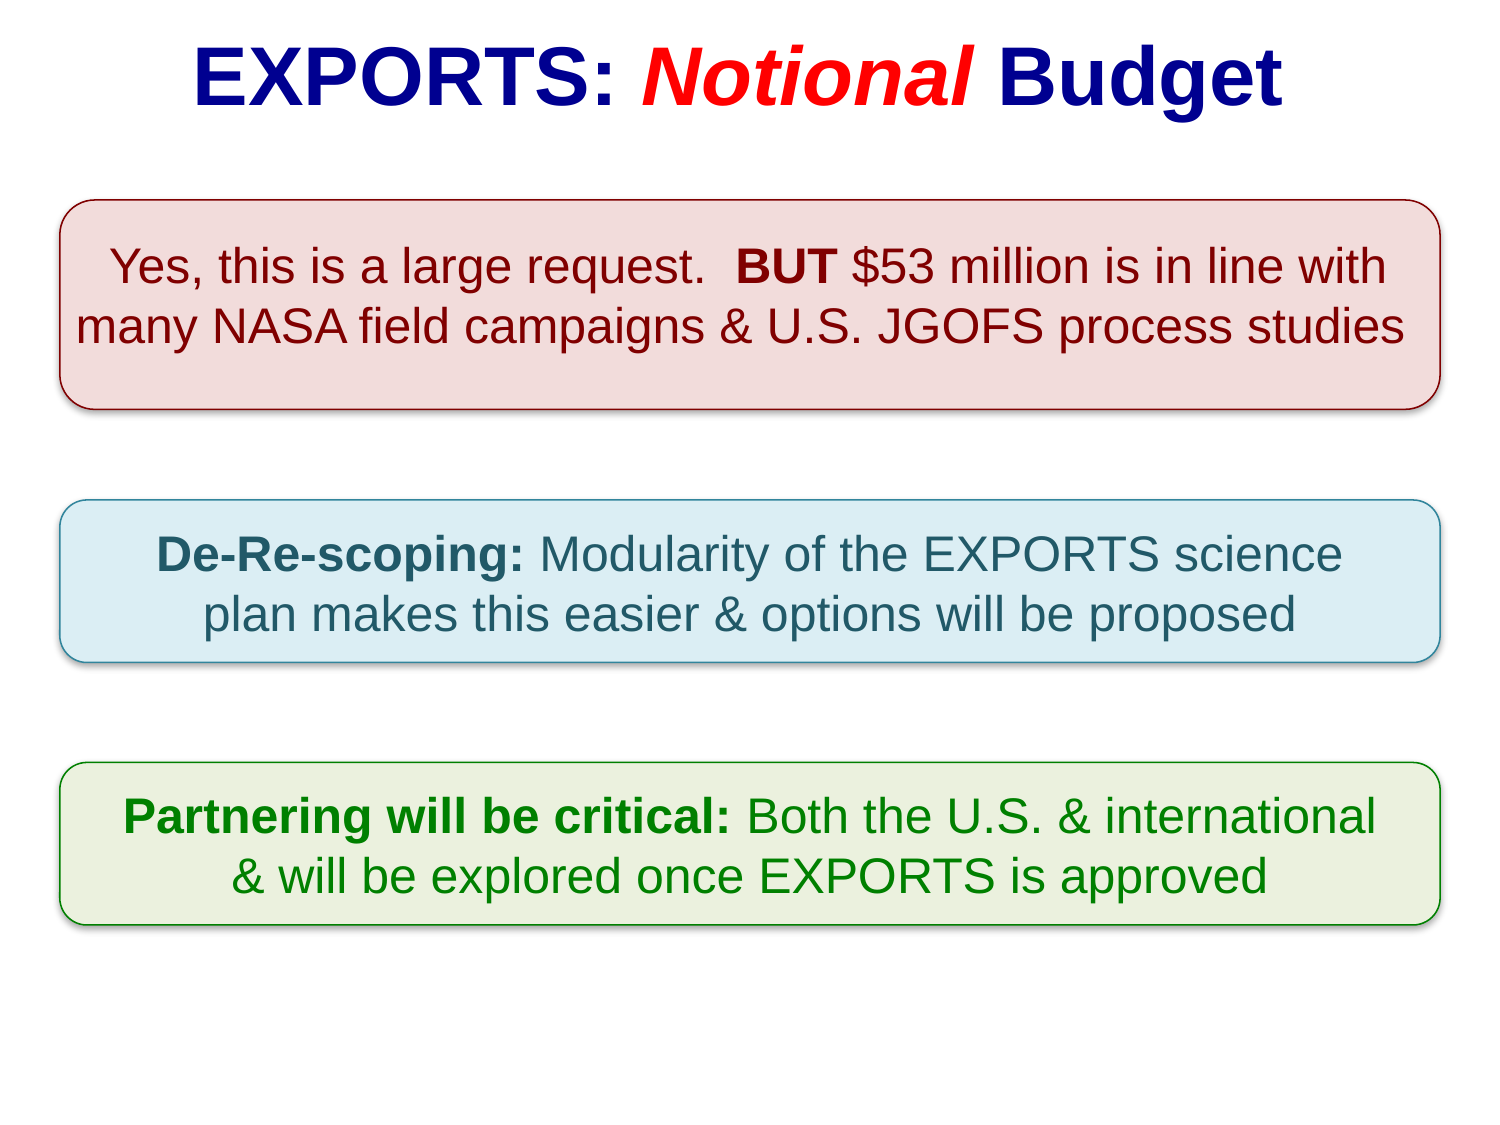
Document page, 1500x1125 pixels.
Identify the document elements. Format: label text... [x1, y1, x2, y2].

text_box De-Re-scoping: Modularity of the EXPORTS science plan makes this easier & options will be proposed [87, 513, 1413, 649]
text_box [58, 499, 1441, 664]
text_box EXPORTS: Notional Budget [59, 14, 1441, 145]
text_box [58, 761, 1441, 926]
text_box Partnering will be critical: Both the U.S. & international & will be explored once EXPORTS is approved [87, 776, 1413, 911]
text_box Yes, this is a large request. BUT $53 million is in line with many NASA field campaigns & U.S. JGOFS process studies [57, 226, 1439, 361]
text_box [59, 199, 1441, 411]
